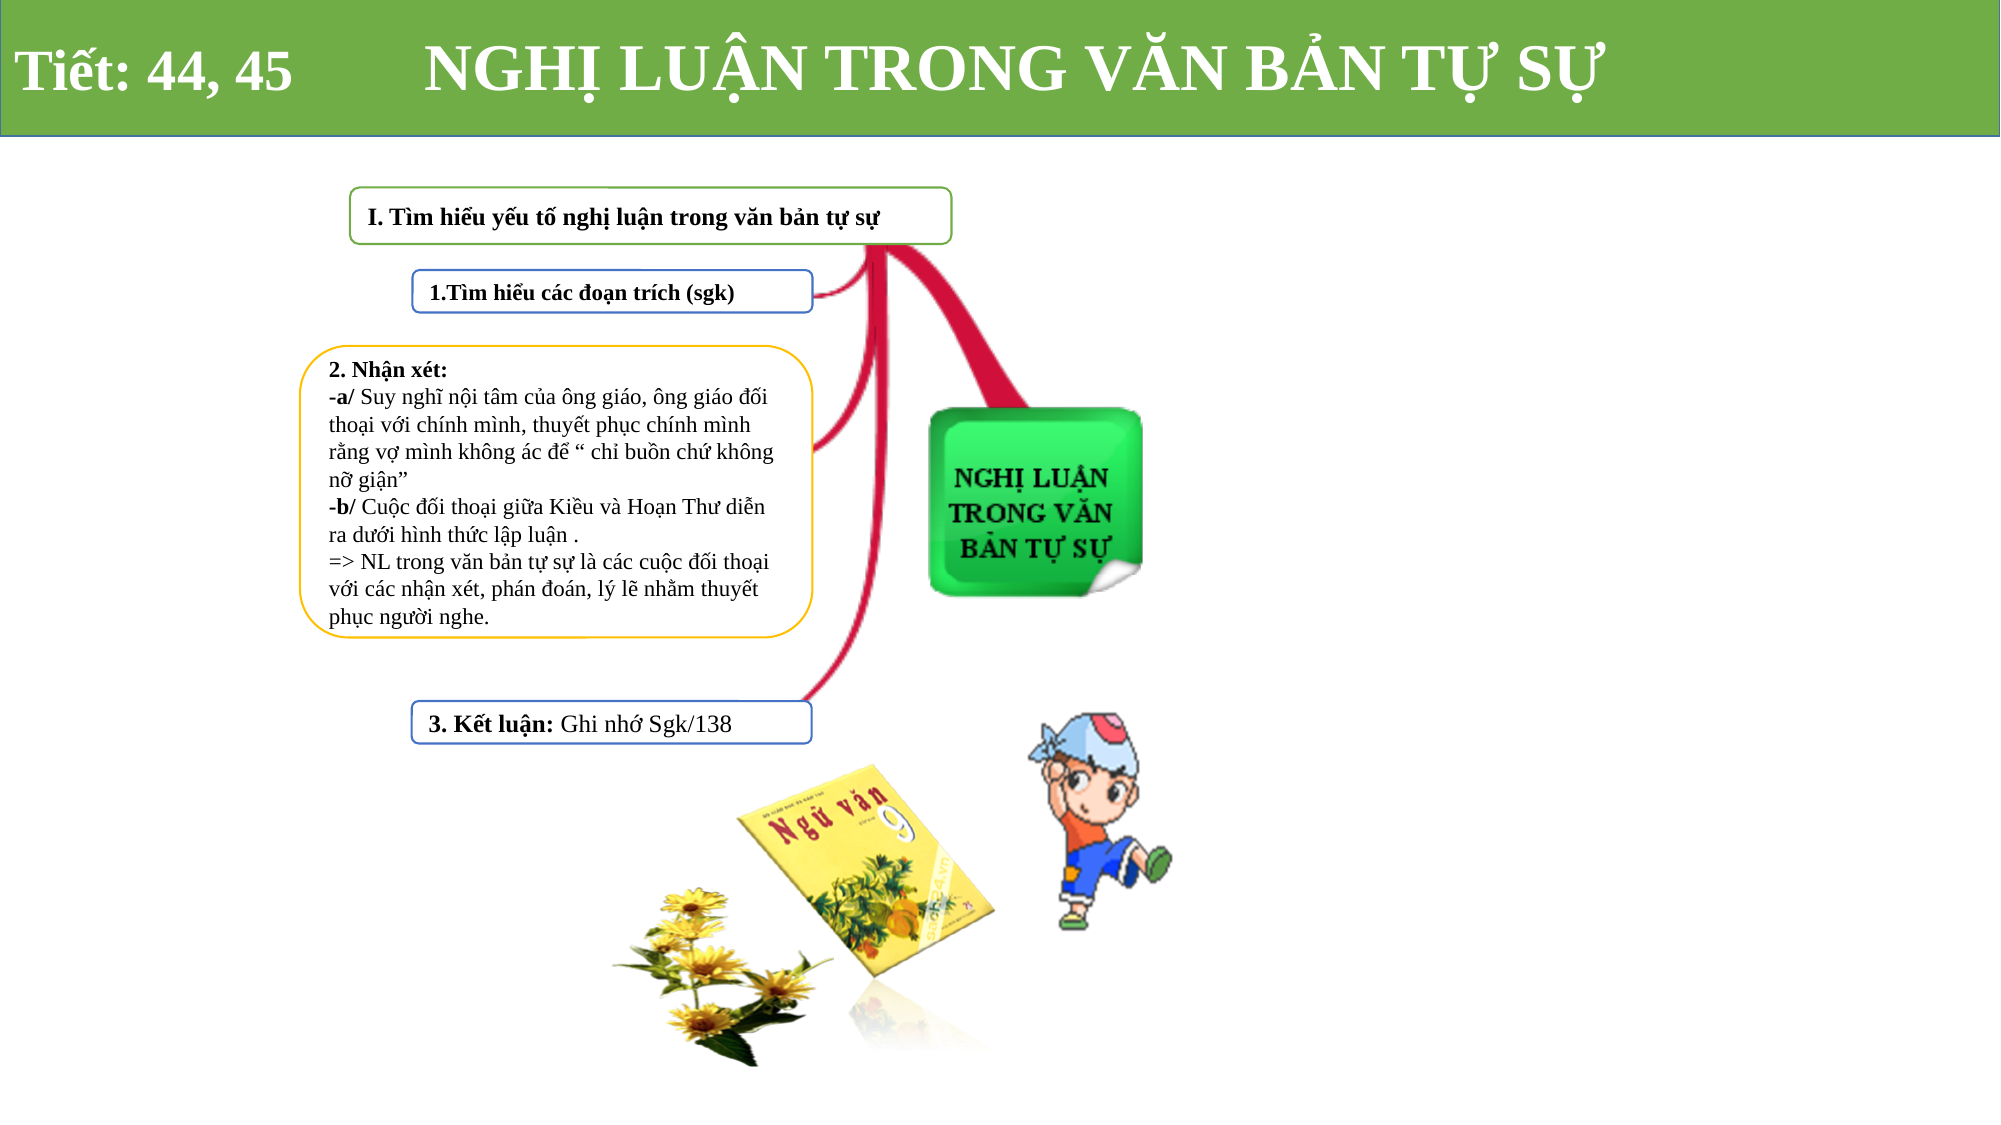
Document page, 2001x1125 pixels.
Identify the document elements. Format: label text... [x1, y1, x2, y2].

text_box 2. Nhận xét: -a/ Suy nghĩ nội tâm của ông giáo, ông giáo đối thoại với chính mình, thuyết phục chính mình rằng vợ mình không ác để “ chỉ buồn chứ không nỡ giận” -b/ Cuộc đối thoại giữa Kiều và Hoạn Thư diễn ra dưới hình thức lập luận . => NL trong văn bản tự sự là các cuộc đối thoại với các nhận xét, phán đoán, lý lẽ nhằm thuyết phục người nghe. [298, 344, 757, 639]
text_box 3. Kết luận: Ghi nhớ Sgk/138 [410, 699, 807, 745]
picture [743, 149, 1153, 744]
text_box I. Tìm hiểu yếu tố nghị luận trong văn bản tự sự [348, 186, 812, 246]
text_box Tiết: 44, 45 NGHỊ LUẬN TRONG VĂN BẢN TỰ SỰ [0, 0, 2000, 137]
text_box 1.Tìm hiểu các đoạn trích (sgk) [411, 268, 743, 314]
picture [611, 700, 1178, 1125]
